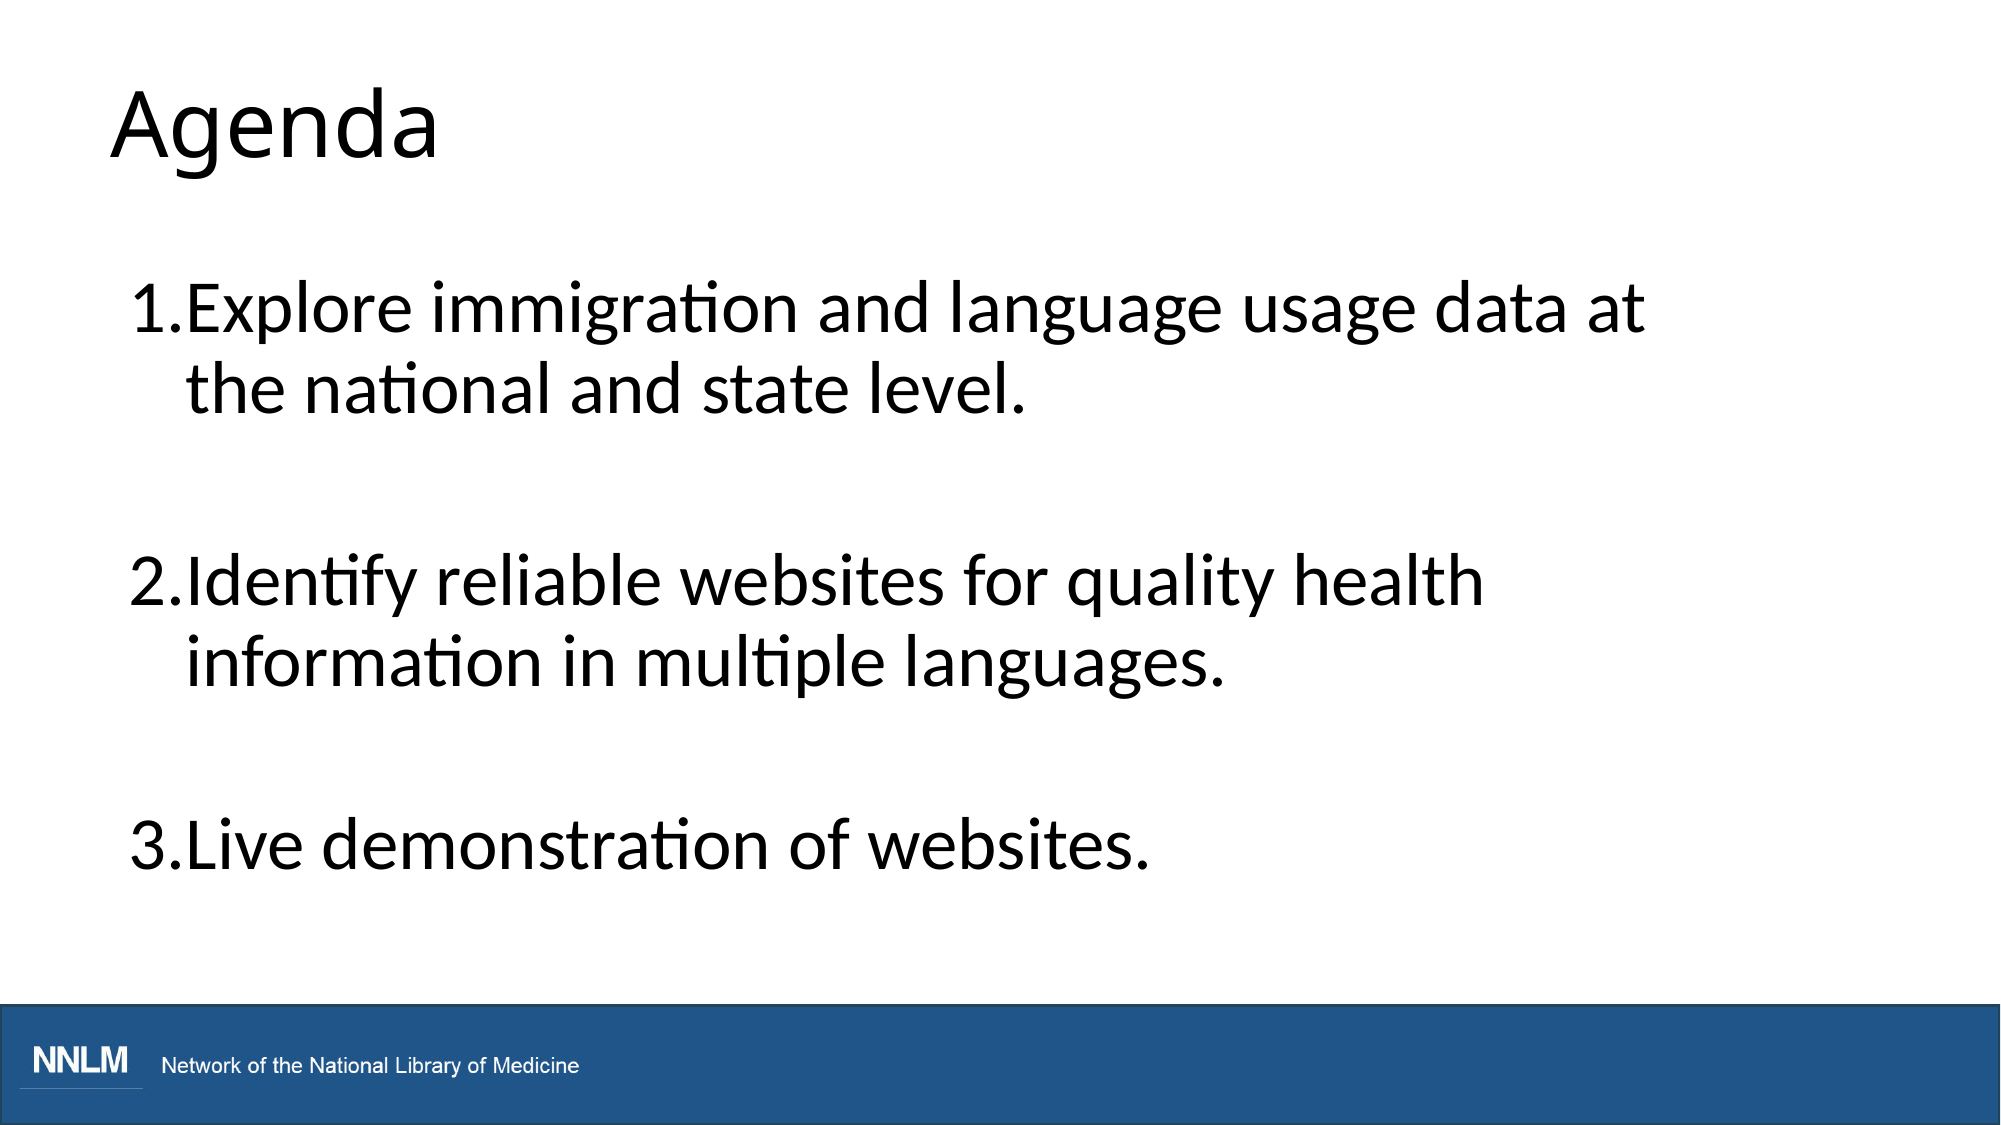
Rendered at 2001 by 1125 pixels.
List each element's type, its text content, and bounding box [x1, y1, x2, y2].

list Explore immigration and language usage data at the national and state level. Identify reliable websites for quality health information in multiple languages. Live demonstration of websites. [95, 260, 1731, 945]
picture [13, 1029, 597, 1100]
title Agenda [95, 30, 460, 225]
